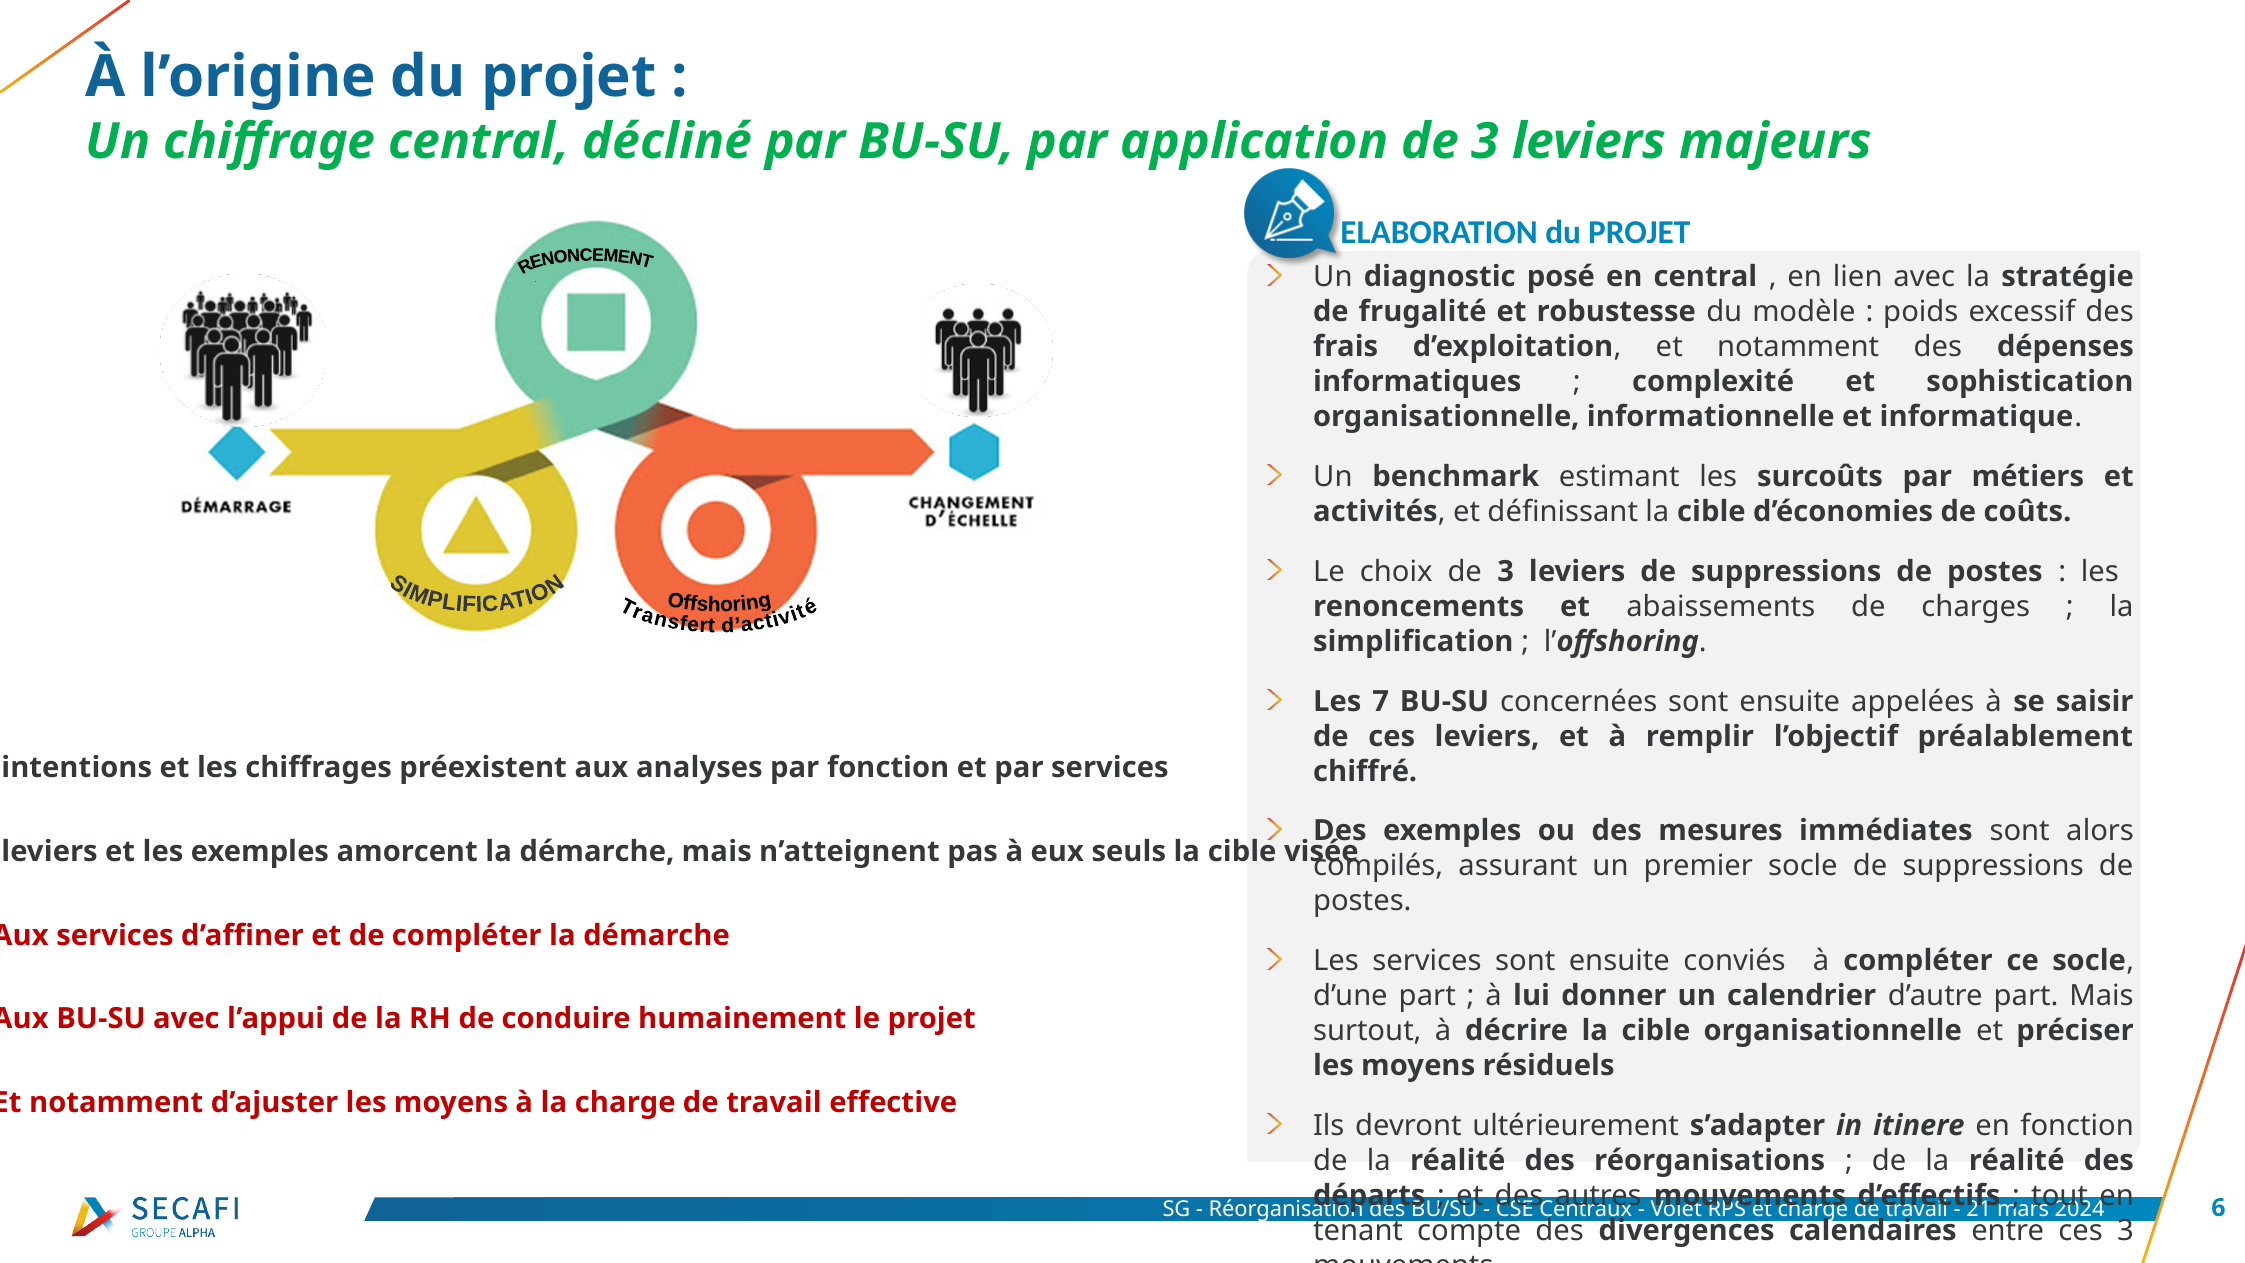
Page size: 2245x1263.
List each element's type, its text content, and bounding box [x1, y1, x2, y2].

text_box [159, 190, 1053, 663]
picture [1240, 164, 1349, 271]
picture [18, 1190, 340, 1251]
text_box Les intentions et les chiffrages préexistent aux analyses par fonction et par services Les leviers et les exemples amorcent la démarche, mais n’atteignent pas à eux seuls la cible visée Aux services d’affiner et de compléter la démarche Aux BU-SU avec l’appui de la RH de conduire humainement le projet Et notamment d’ajuster les moyens à la charge de travail effective [0, 733, 1242, 1162]
list [137, 238, 2223, 1187]
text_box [1247, 212, 2141, 1162]
title À l’origine du projet : Un chiffrage central, décliné par BU-SU, par application de 3 leviers majeurs [79, 32, 2165, 168]
footer SG - Réorganisation des BU/SU - CSE Centraux - Volet RPS et charge de travail - 21 mars 2024 [467, 1186, 2122, 1228]
slide_number 6 [2140, 1190, 2226, 1226]
